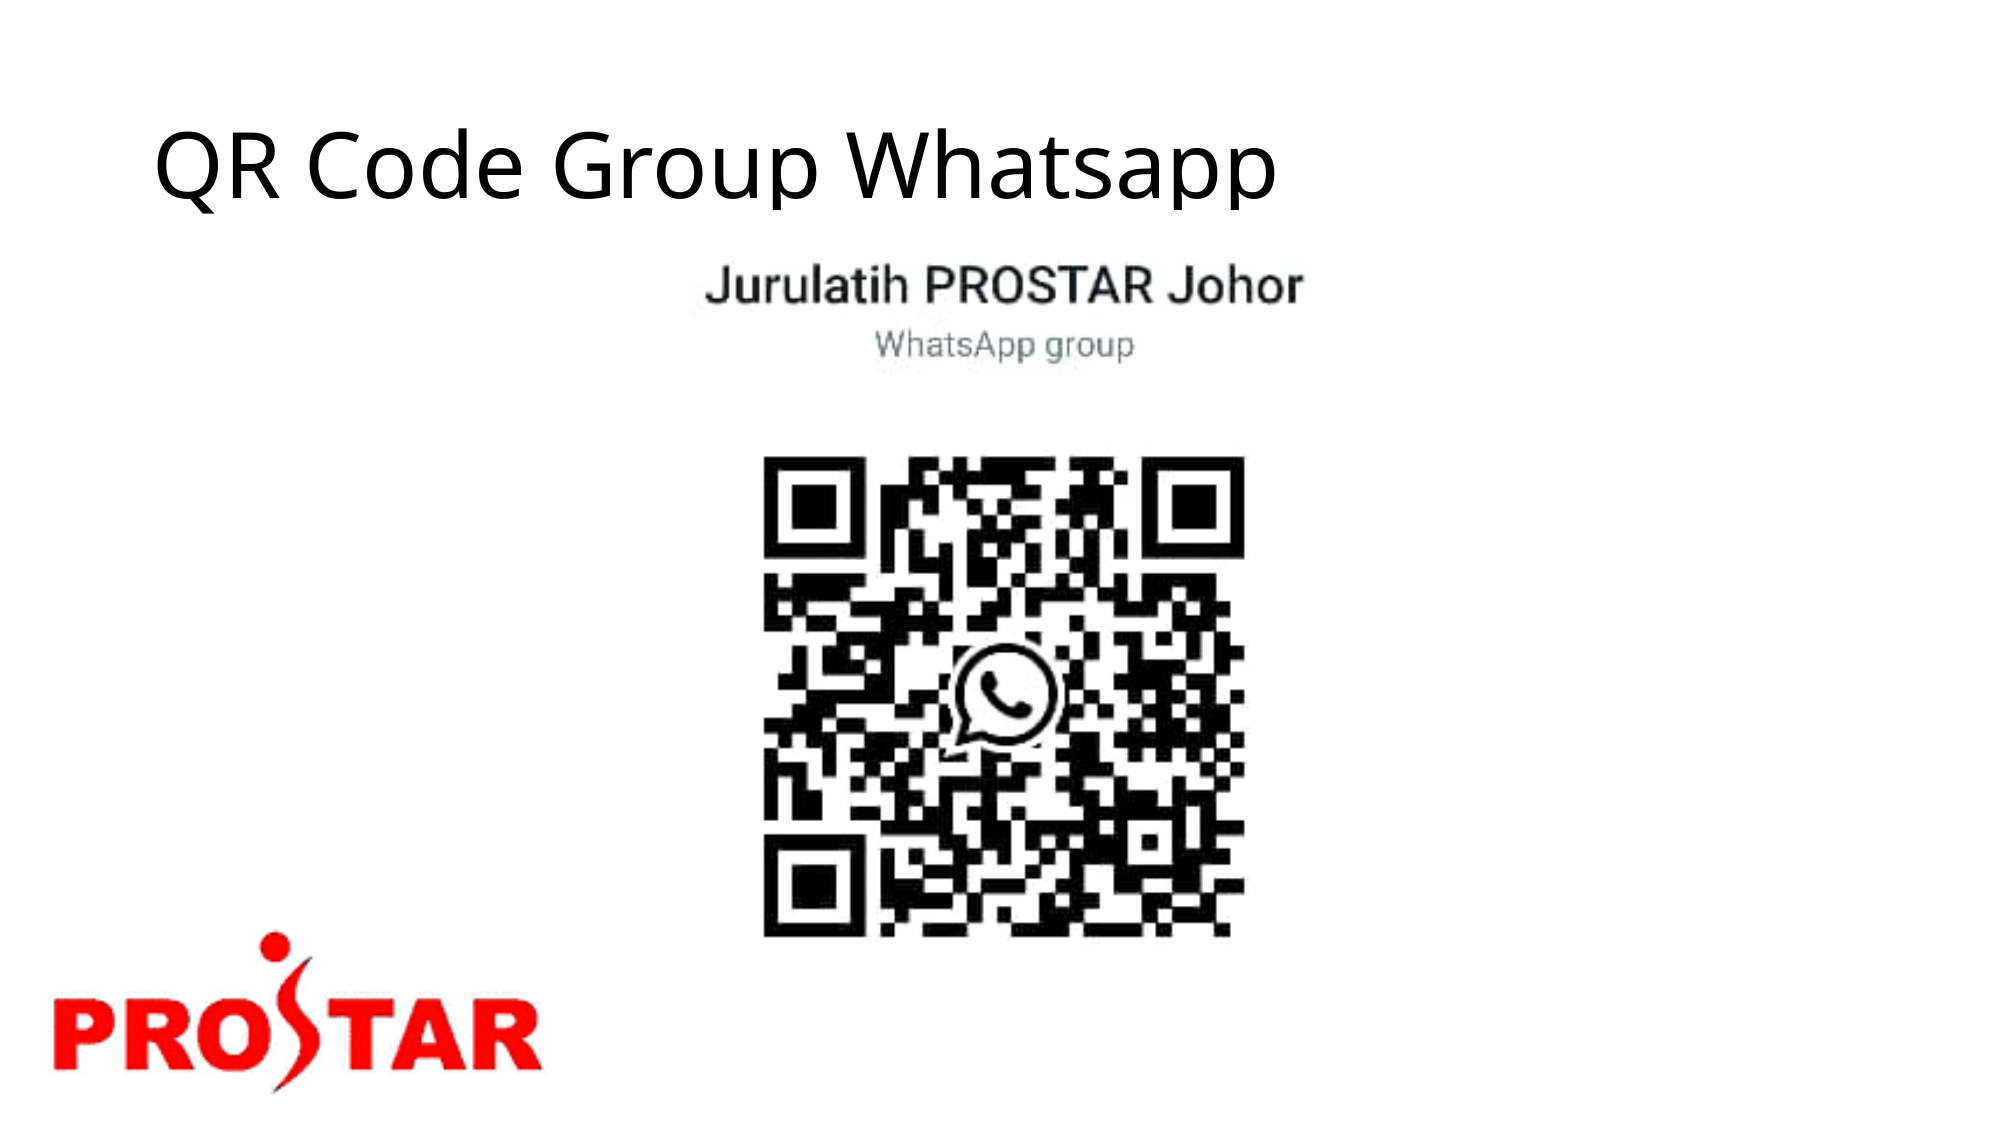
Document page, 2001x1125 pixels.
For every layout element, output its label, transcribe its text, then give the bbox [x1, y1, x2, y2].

picture [23, 925, 567, 1096]
title QR Code Group Whatsapp [137, 59, 1863, 278]
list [553, 210, 1447, 1037]
